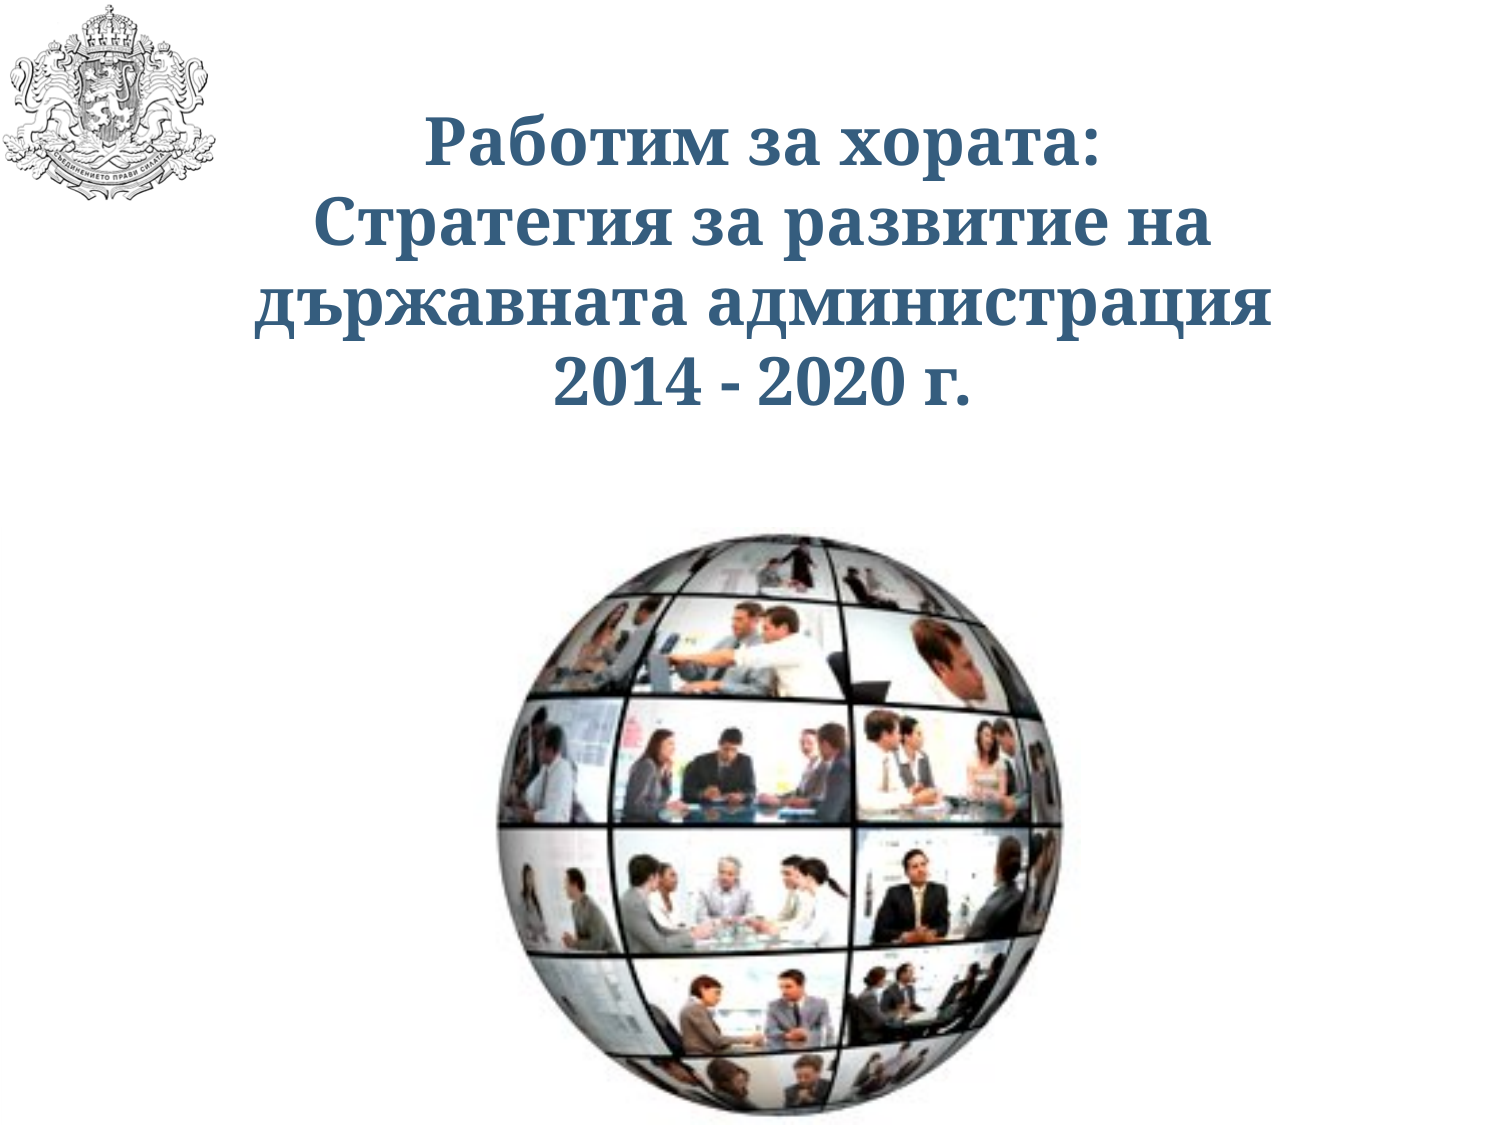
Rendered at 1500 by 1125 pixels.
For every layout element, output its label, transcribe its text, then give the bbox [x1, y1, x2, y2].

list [0, 526, 1081, 1125]
picture [1, 3, 216, 201]
title Работим за хората: Стратегия за развитие на държавната администрация 2014 - 2020 г. [88, 204, 1439, 312]
